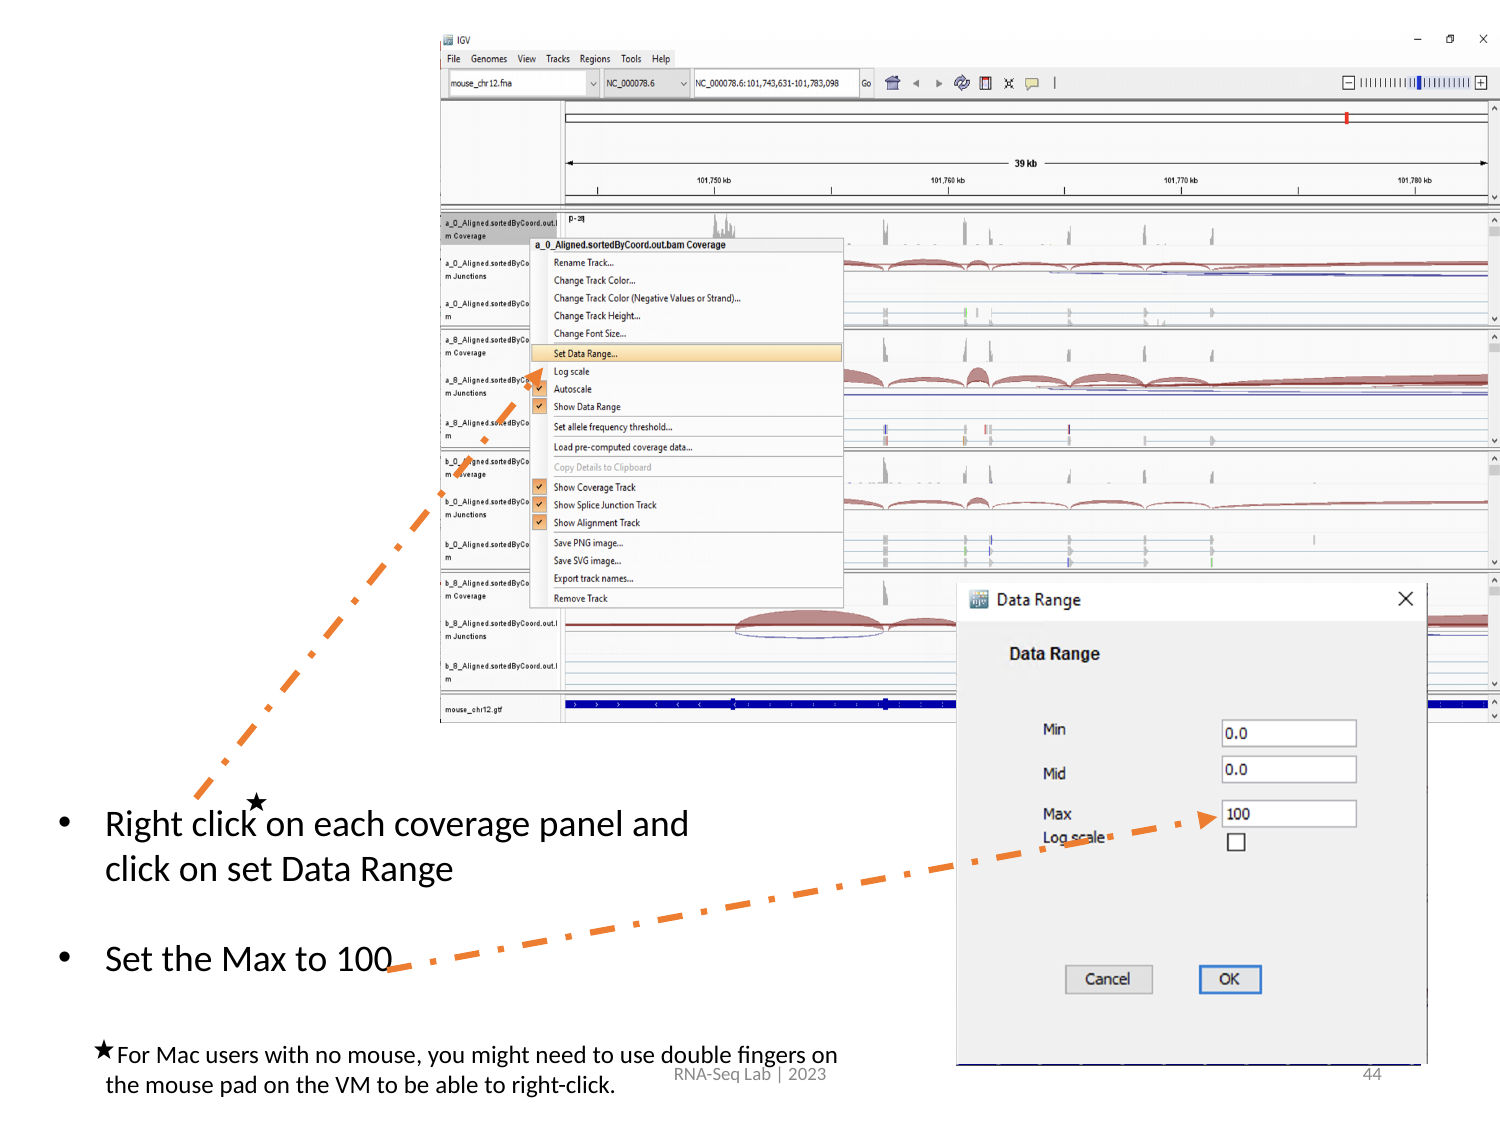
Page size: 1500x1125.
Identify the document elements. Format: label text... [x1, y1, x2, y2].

picture [440, 34, 1500, 1065]
footer RNA-Seq Lab | 2023 [496, 1042, 1004, 1103]
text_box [195, 367, 544, 799]
text_box Right click on each coverage panel and click on set Data Range Set the Max to 100 [43, 791, 717, 987]
picture [244, 799, 270, 814]
slide_number 44 [1059, 1074, 1397, 1103]
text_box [386, 816, 1218, 971]
picture [91, 1037, 117, 1061]
text_box For Mac users with no mouse, you might need to use double fingers on the mouse pad on the VM to be able to right-click. [90, 1031, 881, 1107]
